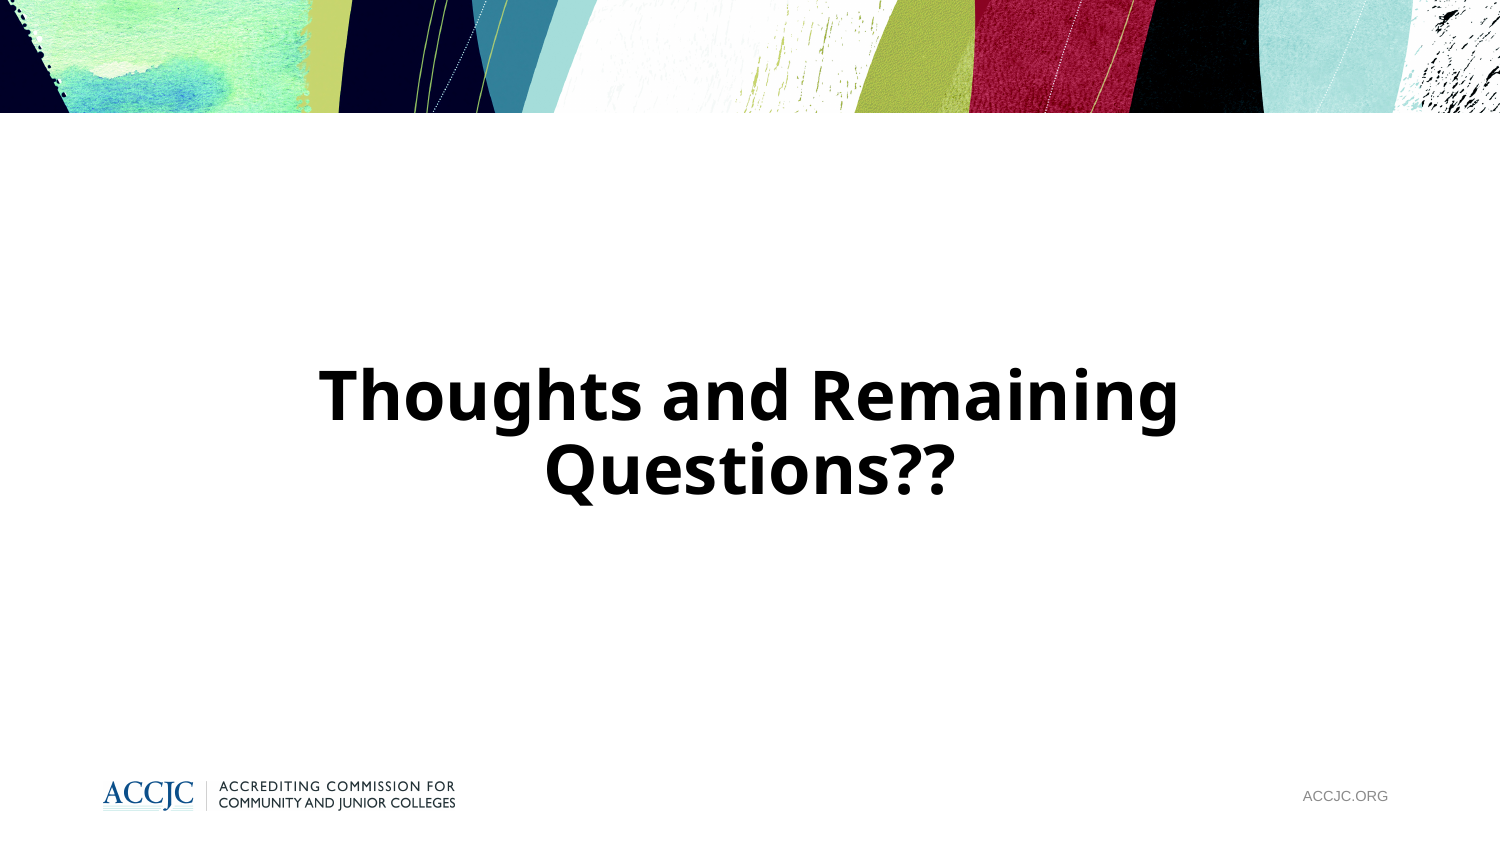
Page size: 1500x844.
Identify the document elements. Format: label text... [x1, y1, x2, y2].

picture [103, 781, 455, 811]
picture [0, 0, 1500, 113]
list Thoughts and Remaining Questions?? [103, 224, 1397, 760]
